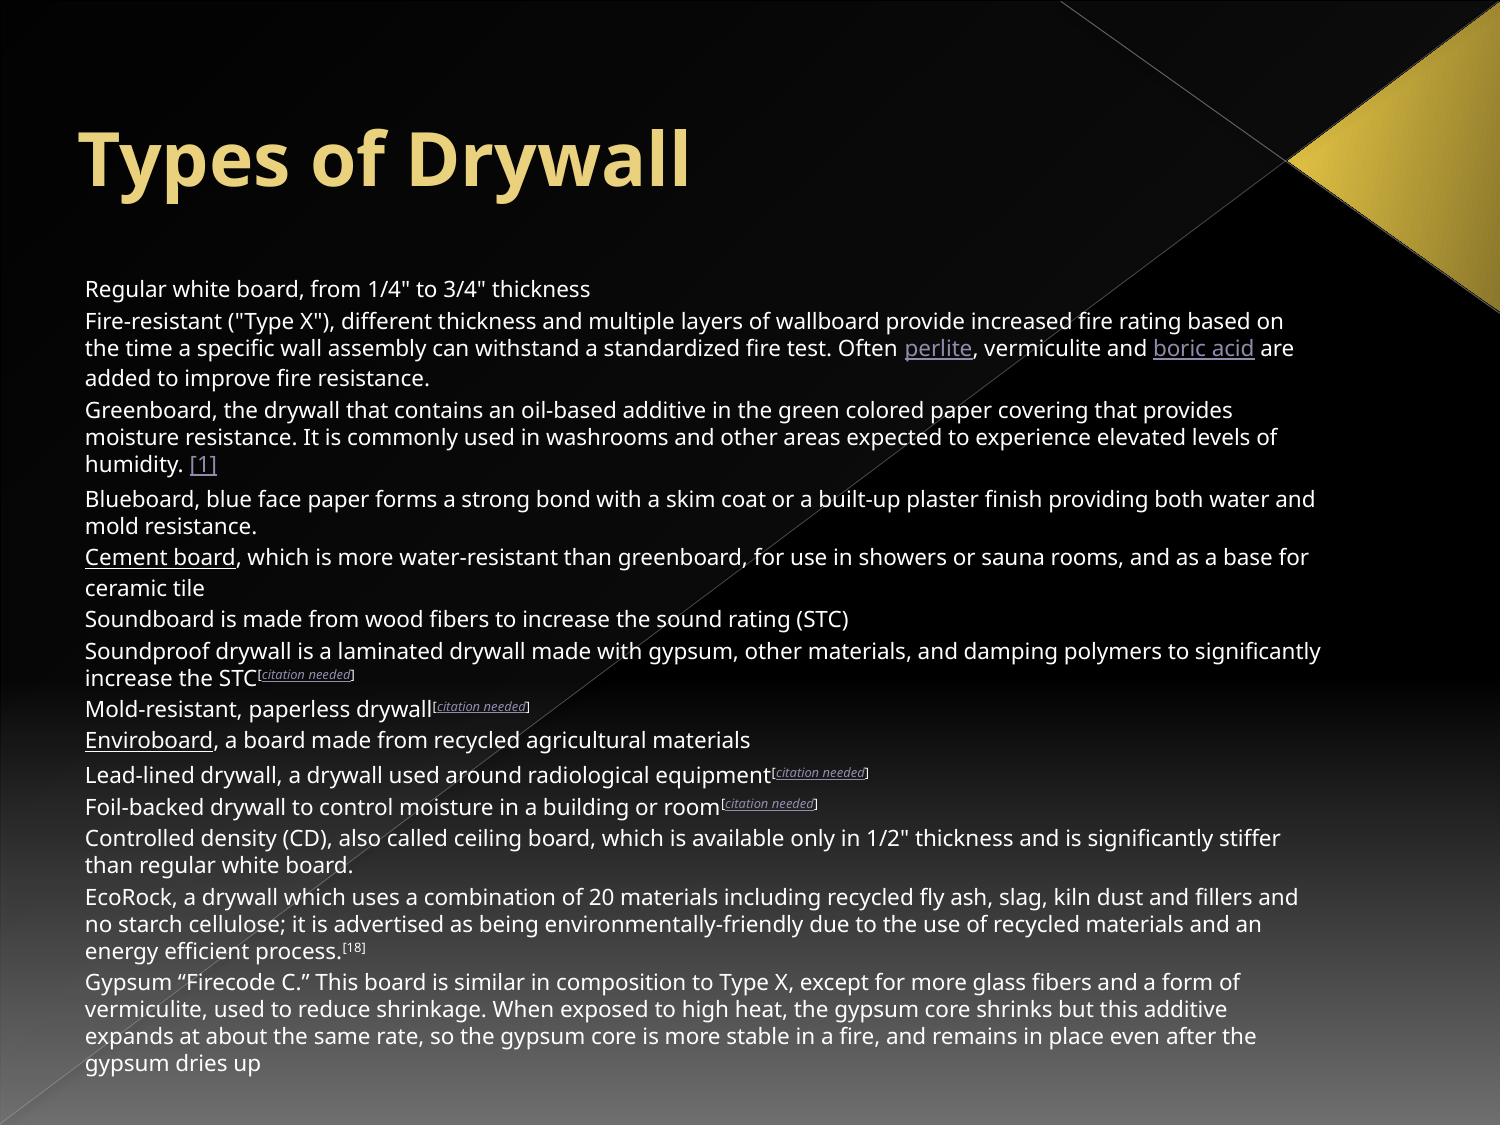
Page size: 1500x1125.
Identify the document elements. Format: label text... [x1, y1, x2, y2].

list Regular white board, from 1/4" to 3/4" thickness Fire-resistant ("Type X"), different thickness and multiple layers of wallboard provide increased fire rating based on the time a specific wall assembly can withstand a standardized fire test. Often perlite, vermiculite and boric acid are added to improve fire resistance. Greenboard, the drywall that contains an oil-based additive in the green colored paper covering that provides moisture resistance. It is commonly used in washrooms and other areas expected to experience elevated levels of humidity. [1] Blueboard, blue face paper forms a strong bond with a skim coat or a built-up plaster finish providing both water and mold resistance. Cement board, which is more water-resistant than greenboard, for use in showers or sauna rooms, and as a base for ceramic tile Soundboard is made from wood fibers to increase the sound rating (STC) Soundproof drywall is a laminated drywall made with gypsum, other materials, and damping polymers to significantly increase the STC[citation needed] Mold-resistant, paperless drywall[citation needed] Enviroboard, a board made from recycled agricultural materials Lead-lined drywall, a drywall used around radiological equipment[citation needed] Foil-backed drywall to control moisture in a building or room[citation needed] Controlled density (CD), also called ceiling board, which is available only in 1/2" thickness and is significantly stiffer than regular white board. EcoRock, a drywall which uses a combination of 20 materials including recycled fly ash, slag, kiln dust and fillers and no starch cellulose; it is advertised as being environmentally-friendly due to the use of recycled materials and an energy efficient process.[18] Gypsum “Firecode C.” This board is similar in composition to Type X, except for more glass fibers and a form of vermiculite, used to reduce shrinkage. When exposed to high heat, the gypsum core shrinks but this additive expands at about the same rate, so the gypsum core is more stable in a fire, and remains in place even after the gypsum dries up [62, 267, 1338, 1088]
title Types of Drywall [62, 44, 1250, 267]
